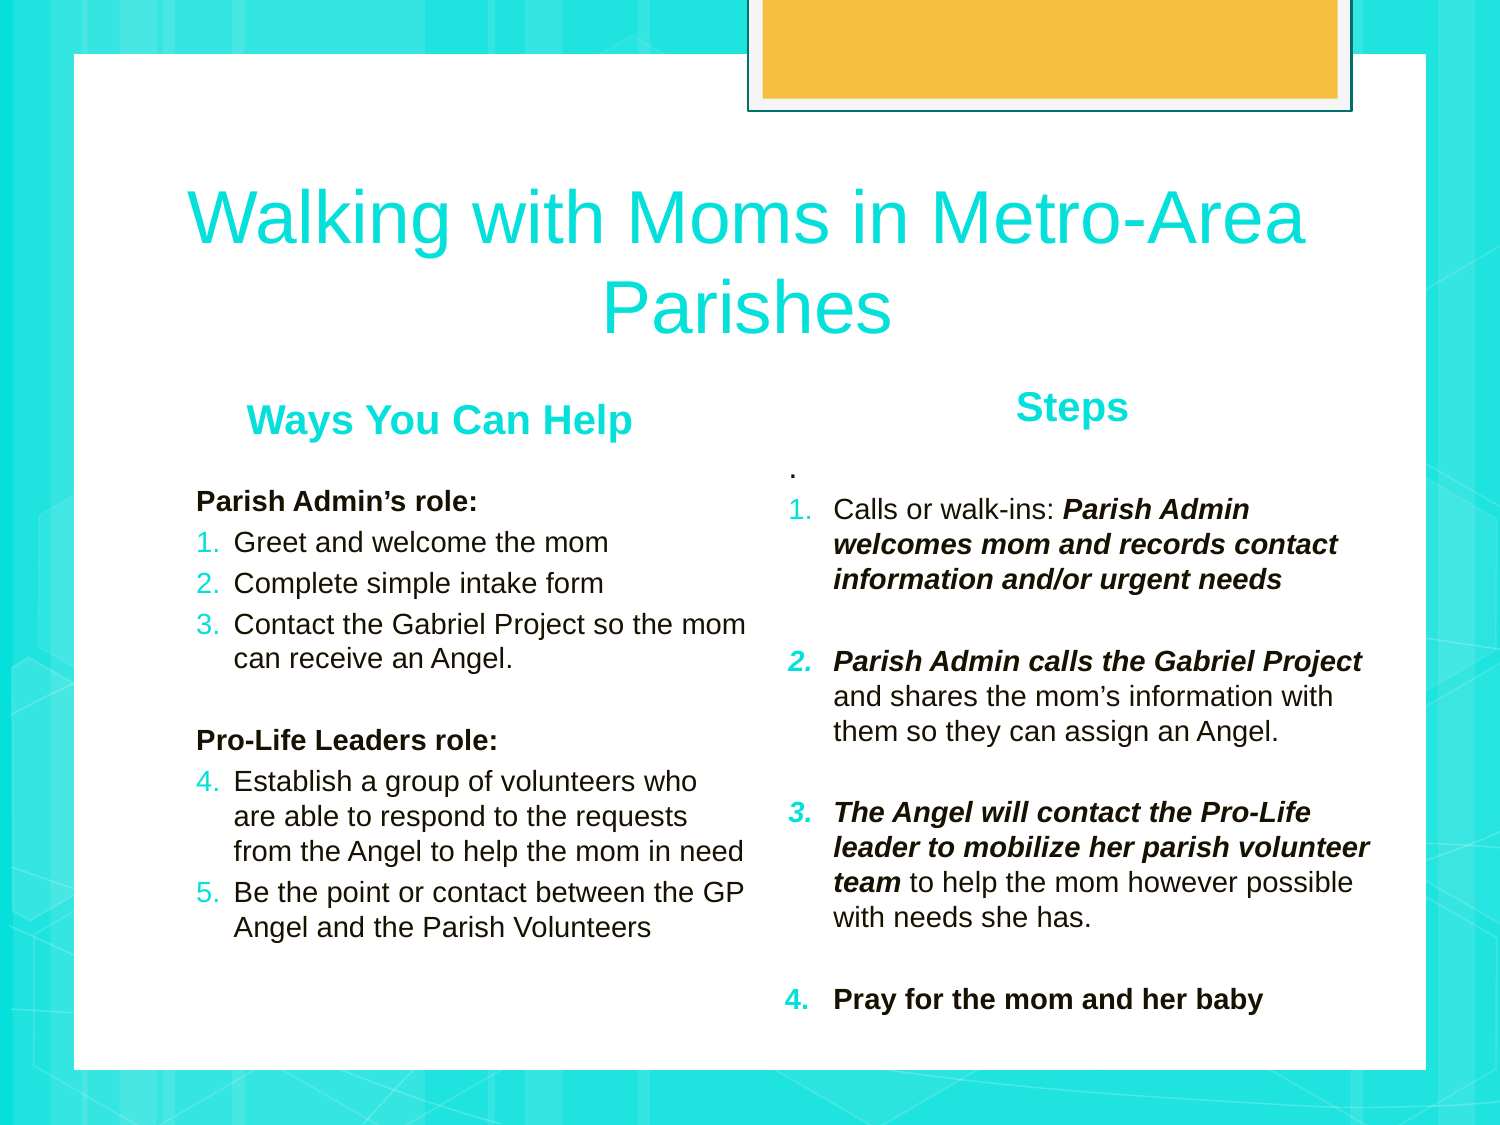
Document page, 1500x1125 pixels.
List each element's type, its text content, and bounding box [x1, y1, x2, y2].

list Steps [822, 350, 1324, 437]
list Ways You Can Help [231, 379, 734, 451]
list . Calls or walk-ins: Parish Admin welcomes mom and records contact information and/or urgent needs Parish Admin calls the Gabriel Project and shares the mom’s information with them so they can assign an Angel. The Angel will contact the Pro-Life leader to mobilize her parish volunteer team to help the mom however possible with needs she has. Pray for the mom and her baby [761, 437, 1388, 1050]
list Parish Admin’s role: Greet and welcome the mom Complete simple intake form Contact the Gabriel Project so the mom can receive an Angel. Pro-Life Leaders role: Establish a group of volunteers who are able to respond to the requests from the Angel to help the mom in need Be the point or contact between the GP Angel and the Parish Volunteers [162, 474, 761, 1025]
title Walking with Moms in Metro-Area Parishes [171, 168, 1324, 357]
